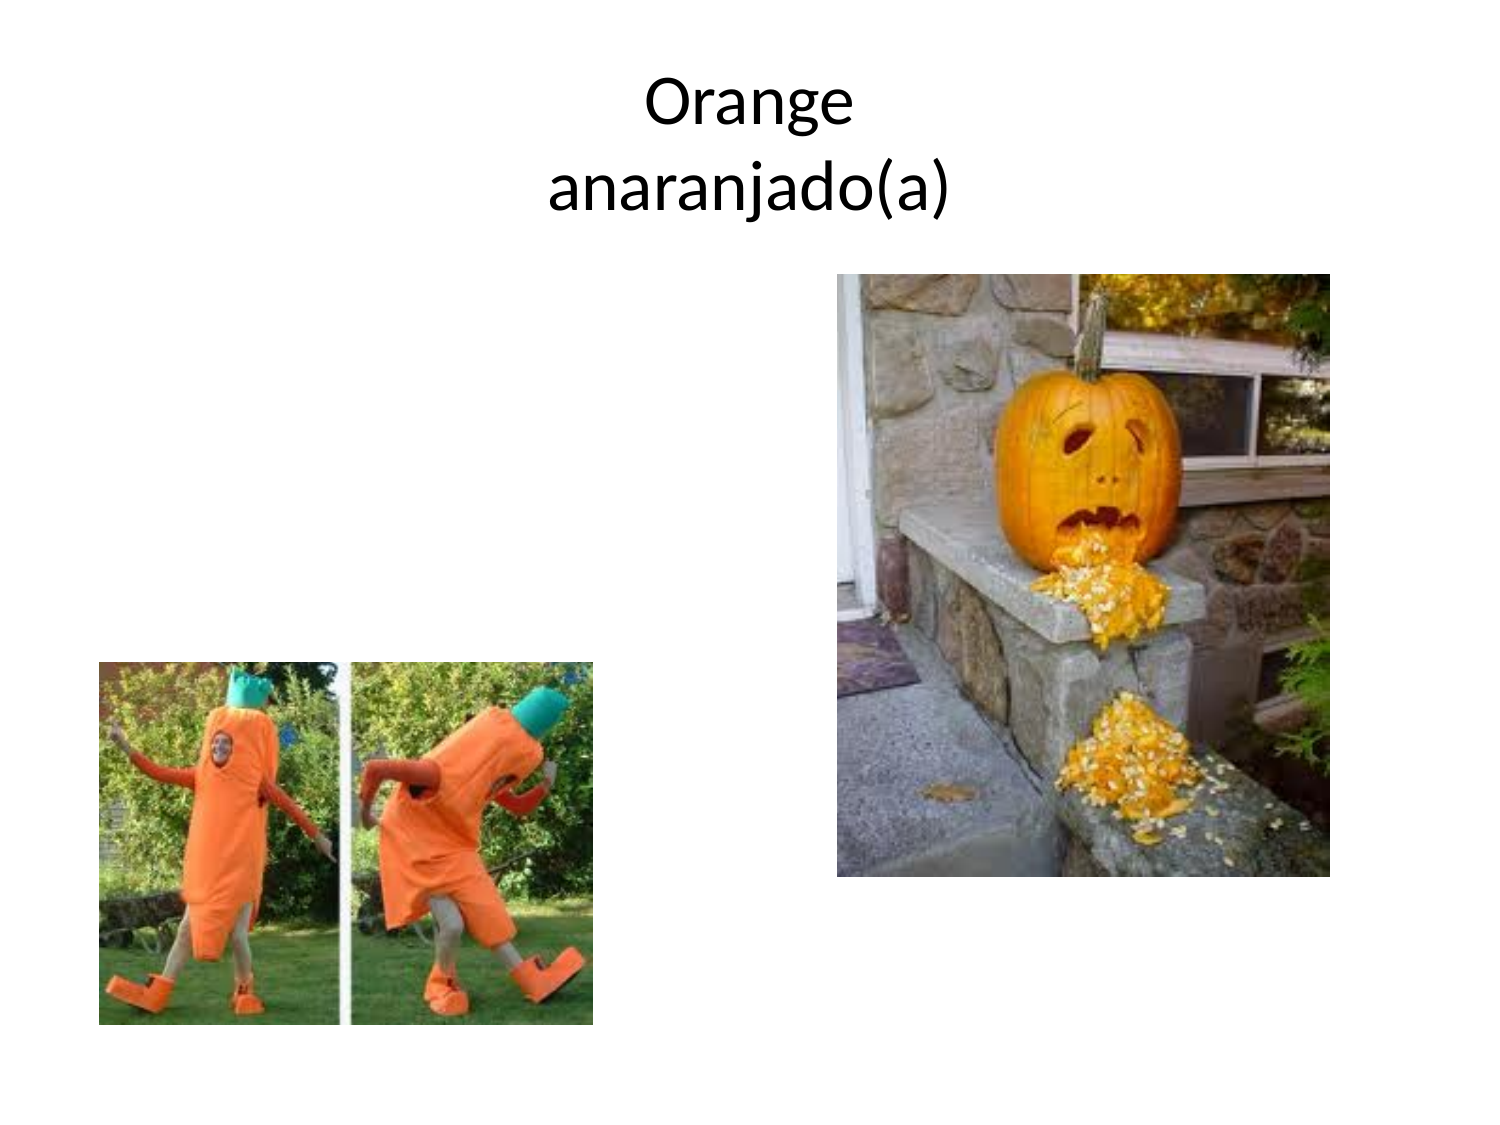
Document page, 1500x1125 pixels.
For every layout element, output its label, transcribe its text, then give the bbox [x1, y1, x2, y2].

picture [837, 274, 1330, 877]
title Orange anaranjado(a) [75, 45, 1425, 233]
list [99, 662, 593, 1026]
